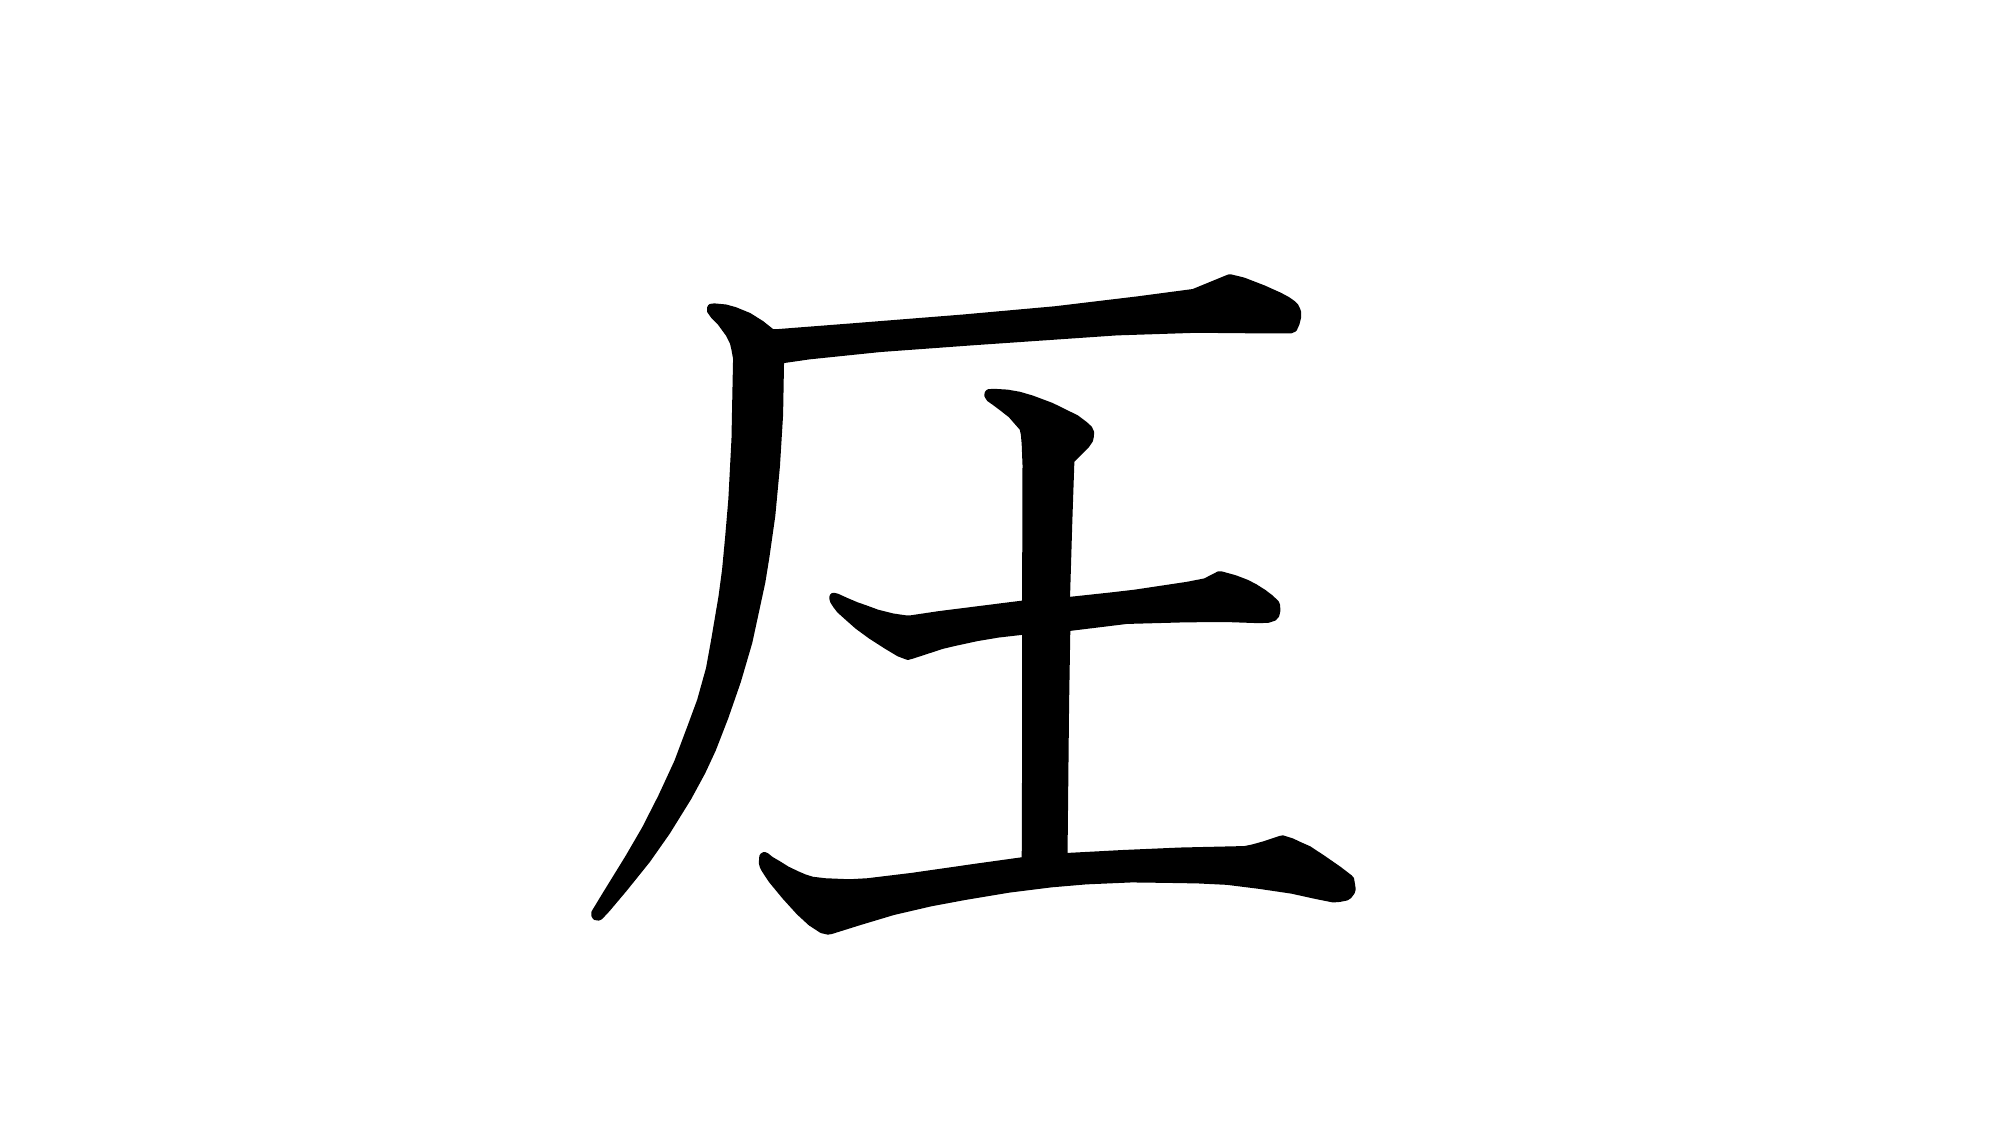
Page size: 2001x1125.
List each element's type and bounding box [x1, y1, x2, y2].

text_box [593, 276, 1354, 933]
